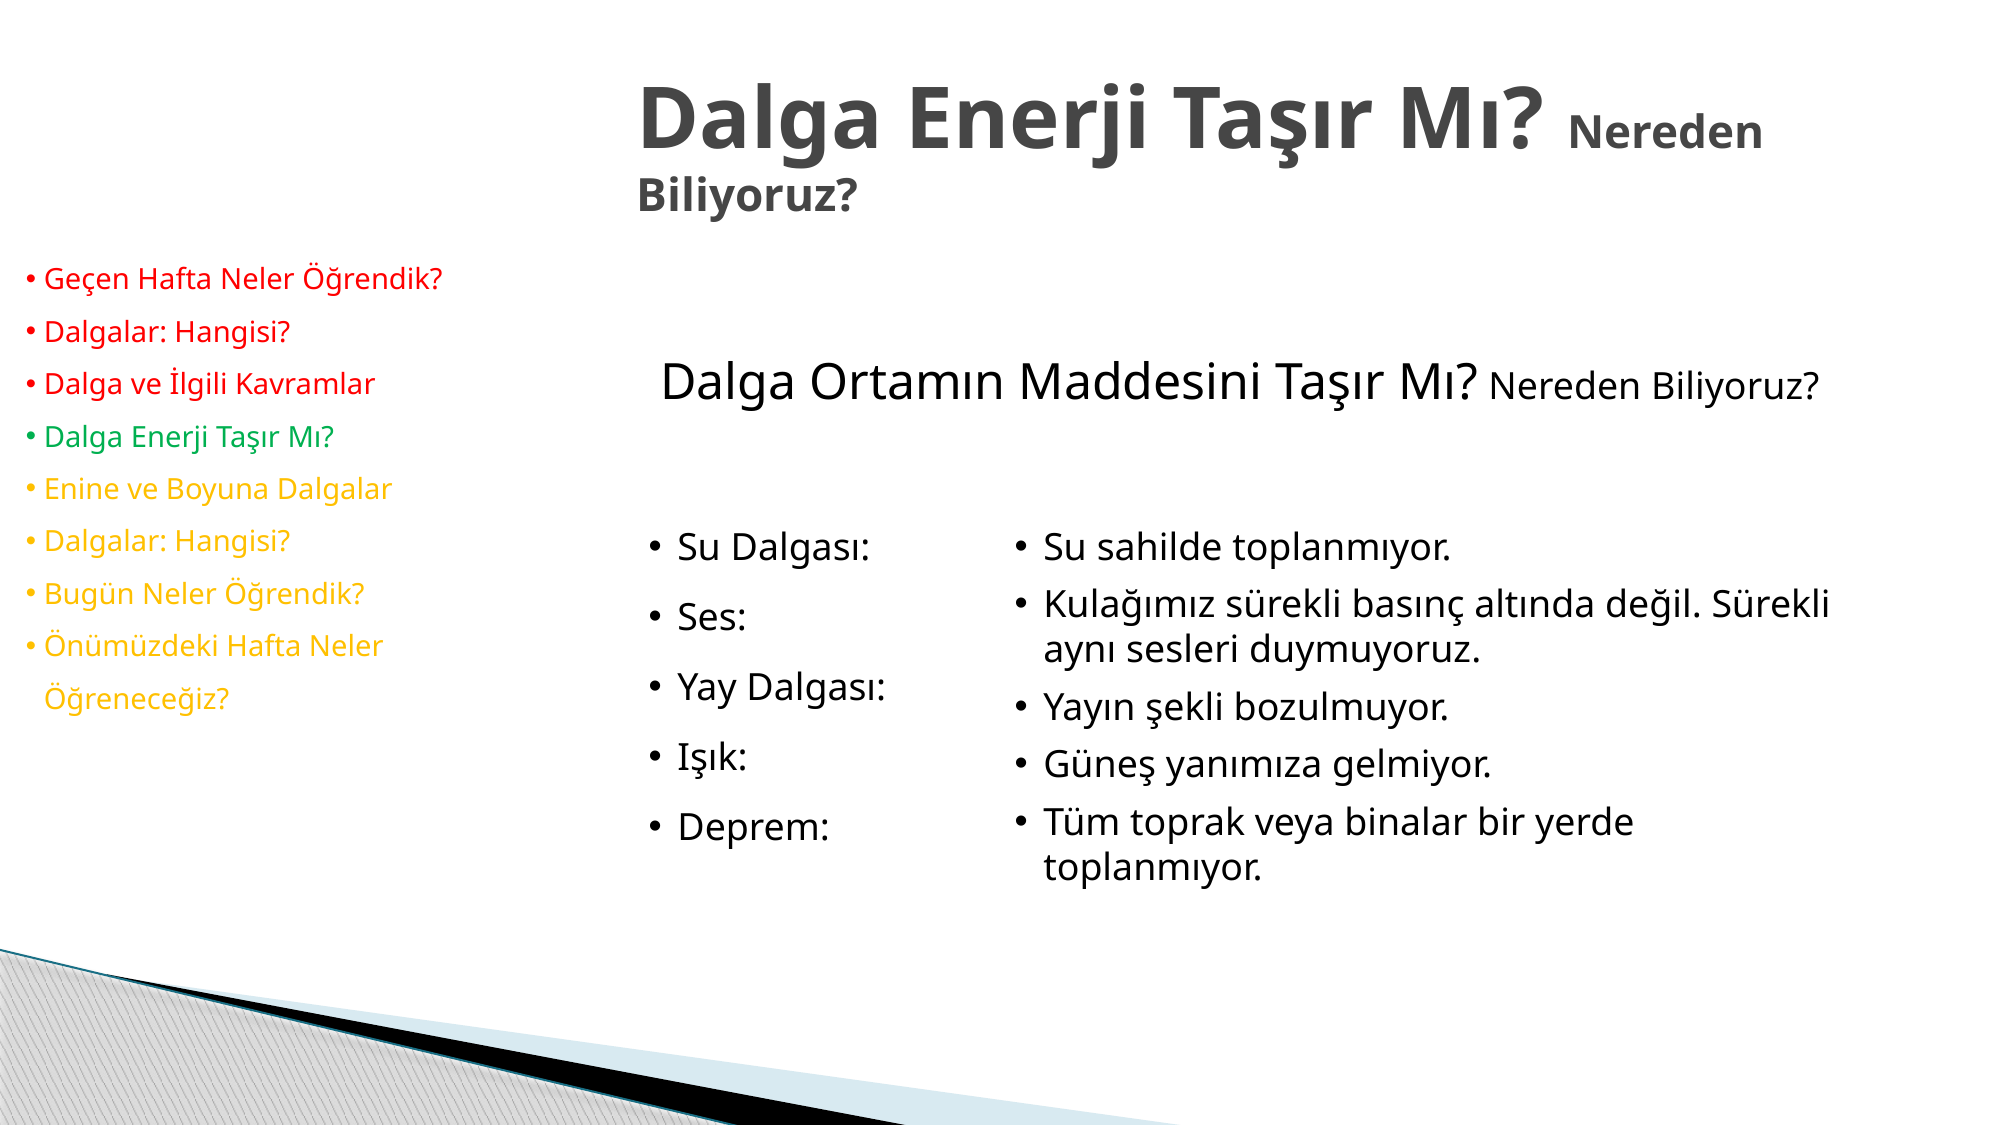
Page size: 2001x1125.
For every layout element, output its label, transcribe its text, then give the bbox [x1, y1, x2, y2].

text_box Su sahilde toplanmıyor. Kulağımız sürekli basınç altında değil. Sürekli aynı sesleri duymuyoruz. Yayın şekli bozulmuyor. Güneş yanımıza gelmiyor. Tüm toprak veya binalar bir yerde toplanmıyor. [999, 515, 1859, 895]
text_box Dalga Ortamın Maddesini Taşır Mı? Nereden Biliyoruz? [645, 341, 1835, 417]
title Dalga Enerji Taşır Mı? Nereden Biliyoruz? [622, 48, 2000, 236]
text_box Su Dalgası: Ses: Yay Dalgası: Işık: Deprem: [633, 515, 902, 856]
text_box Geçen Hafta Neler Öğrendik? Dalgalar: Hangisi? Dalga ve İlgili Kavramlar Dalga Enerji Taşır Mı? Enine ve Boyuna Dalgalar Dalgalar: Hangisi? Bugün Neler Öğrendik? Önümüzdeki Hafta Neler Öğreneceğiz? [11, 235, 483, 723]
